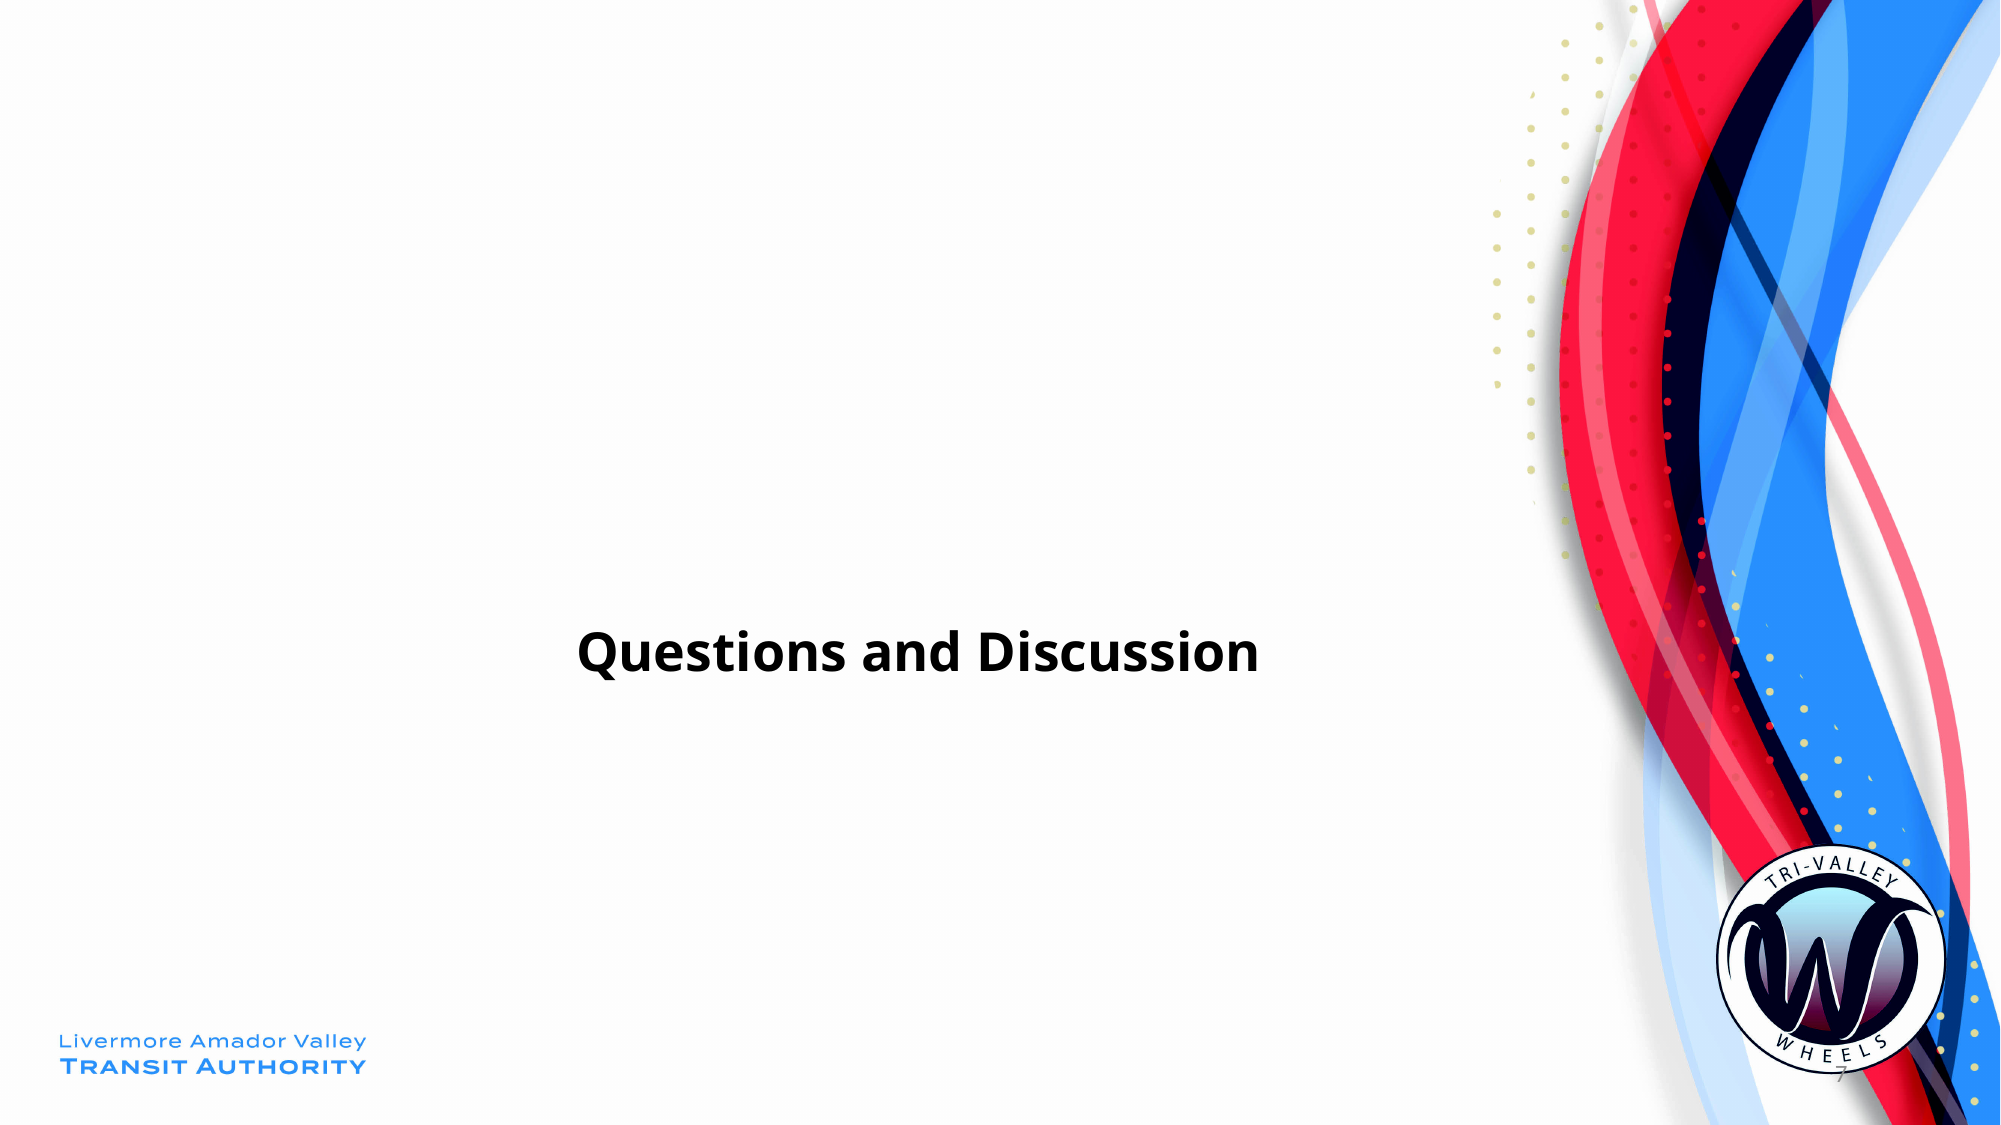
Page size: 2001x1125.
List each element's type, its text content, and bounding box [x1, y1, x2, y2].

title Questions and Discussion [63, 322, 1789, 791]
slide_number 7 [1412, 1042, 1863, 1103]
picture [0, 0, 2001, 1125]
